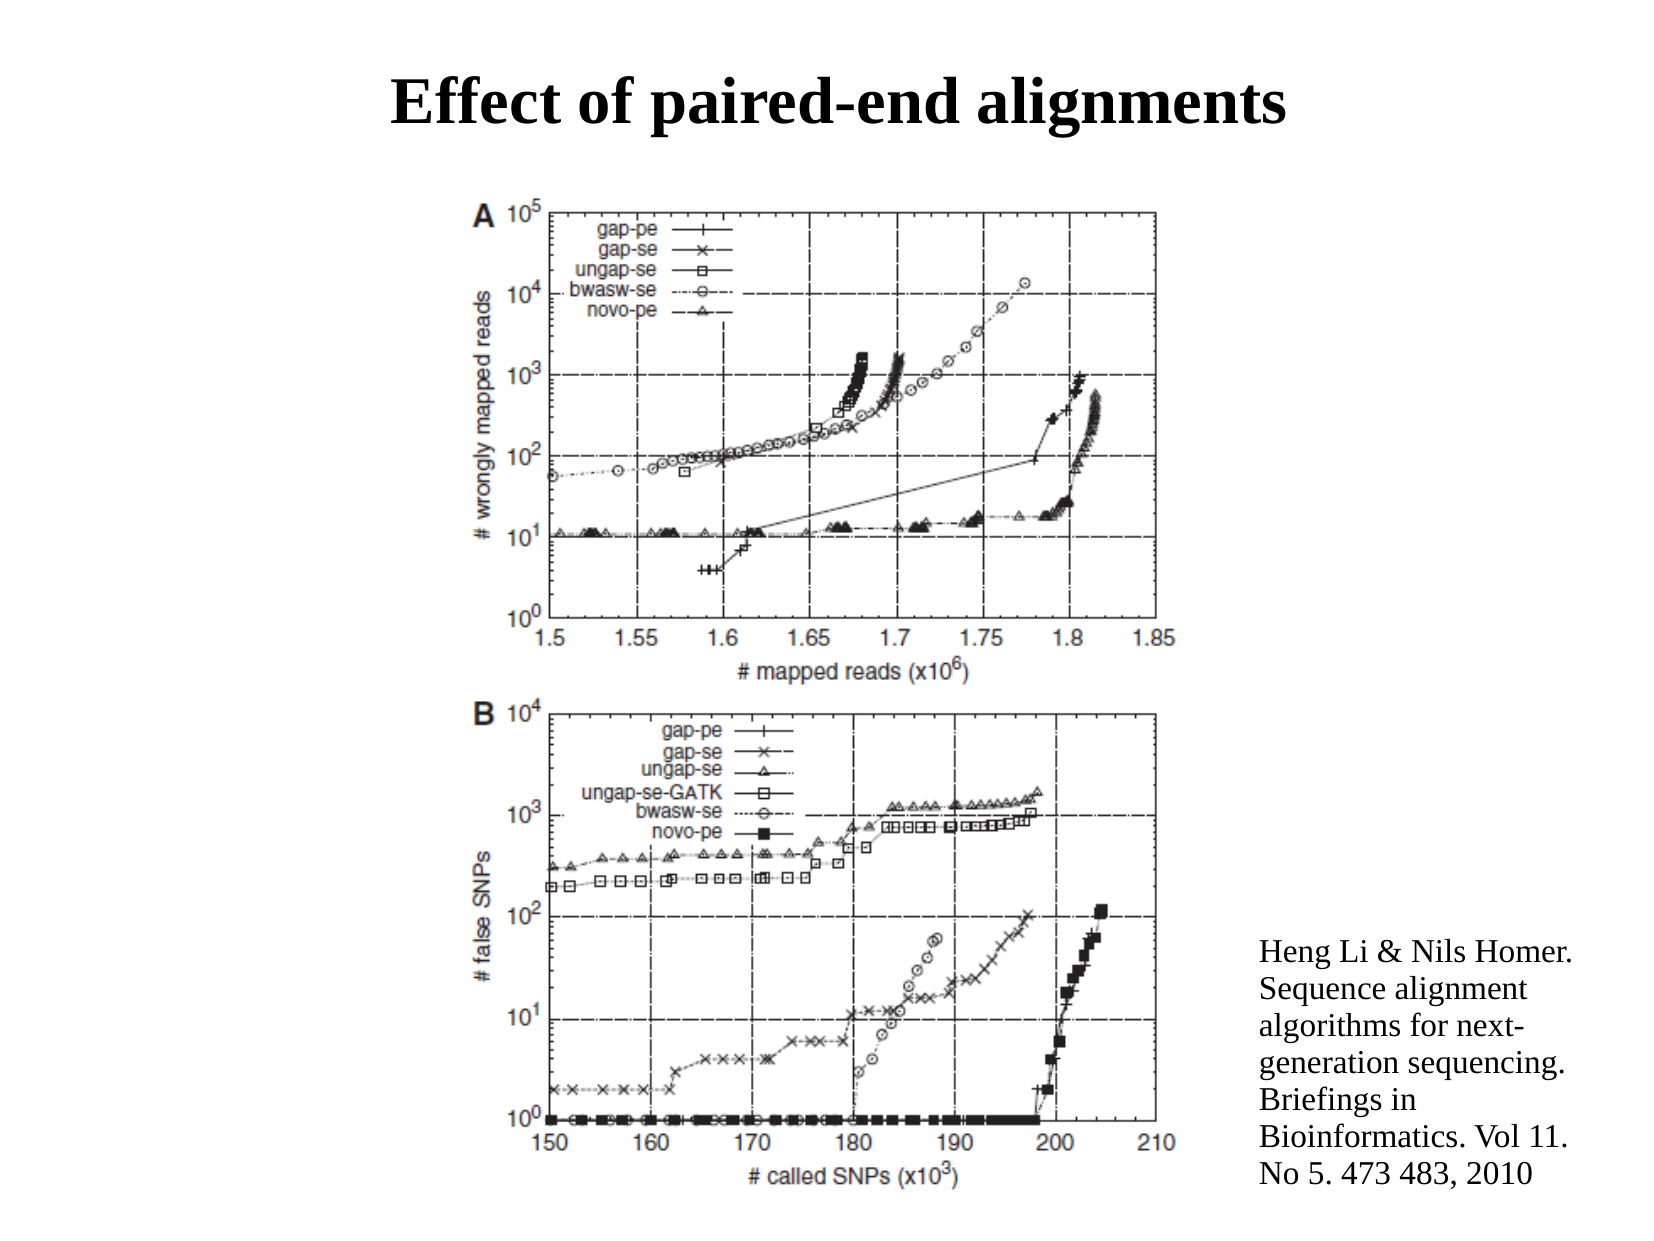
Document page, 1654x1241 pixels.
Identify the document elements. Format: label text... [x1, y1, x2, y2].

text_box Effect of paired-end alignments [134, 56, 1546, 185]
text_box Heng Li & Nils Homer. Sequence alignment algorithms for next-generation sequencing. Briefings in Bioinformatics. Vol 11. No 5. 473 483, 2010 [1244, 924, 1608, 1200]
picture [446, 192, 1206, 1193]
